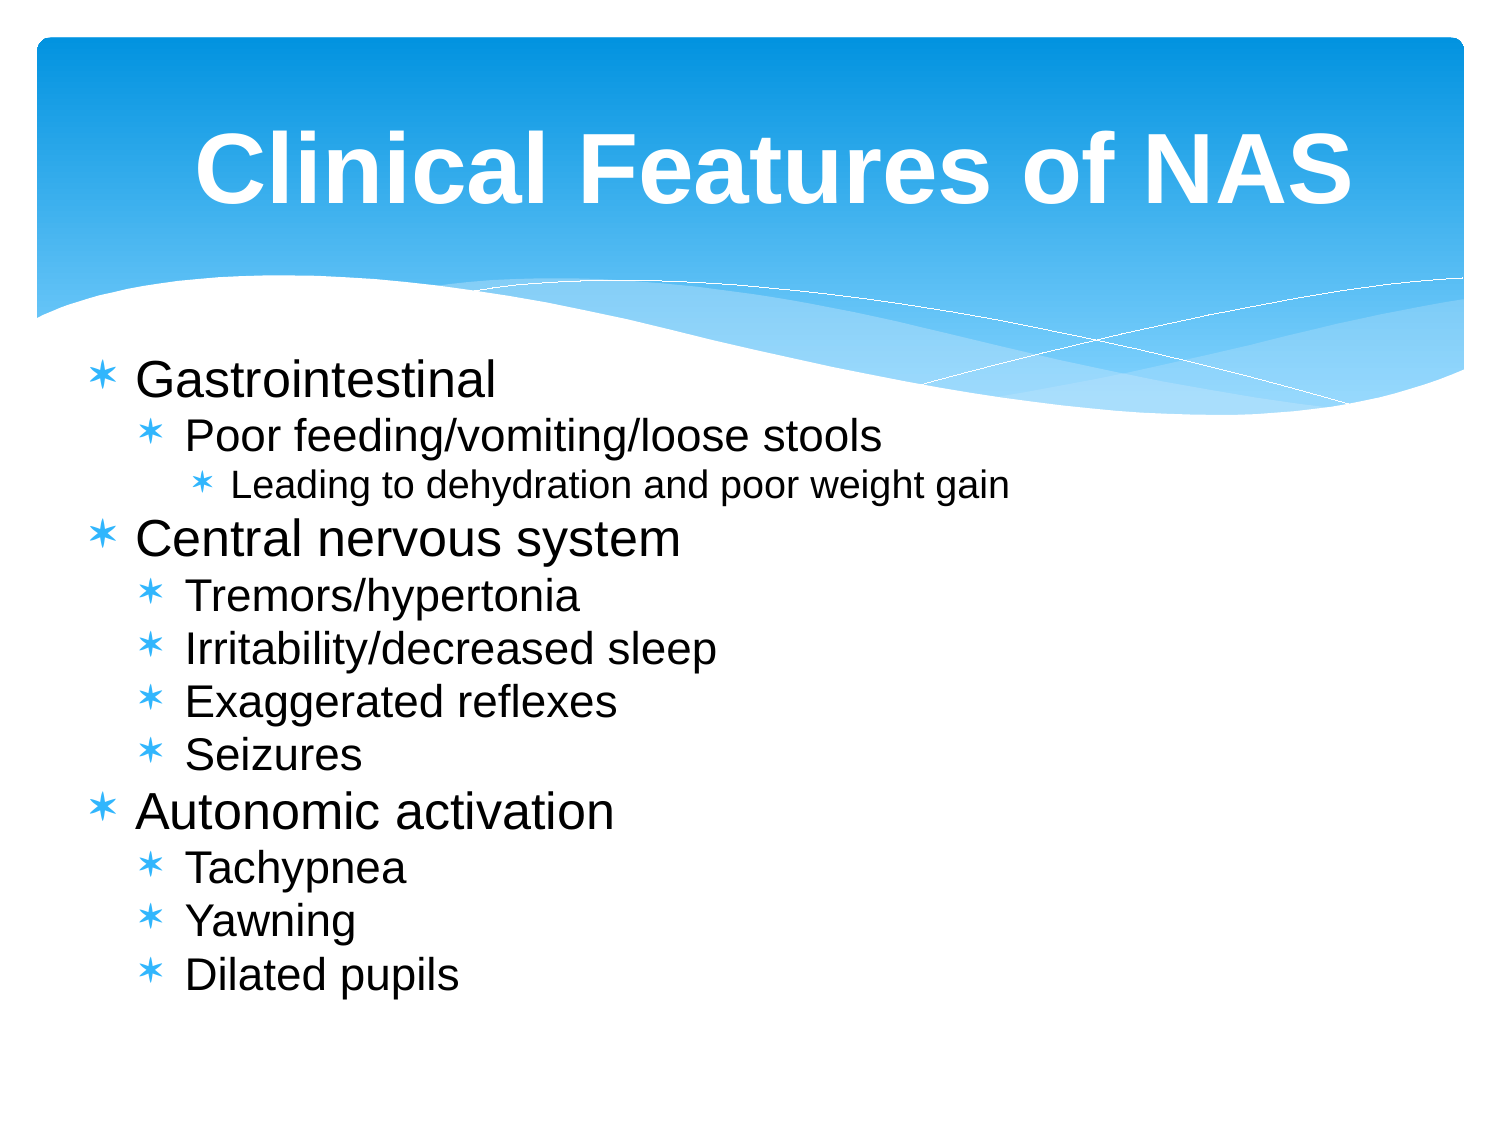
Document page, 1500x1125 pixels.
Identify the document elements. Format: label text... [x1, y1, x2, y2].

list Gastrointestinal Poor feeding/vomiting/loose stools Leading to dehydration and poor weight gain Central nervous system Tremors/hypertonia Irritability/decreased sleep Exaggerated reflexes Seizures Autonomic activation Tachypnea Yawning Dilated pupils [75, 350, 1425, 1038]
text_box Clinical Features of NAS [99, 70, 1450, 258]
